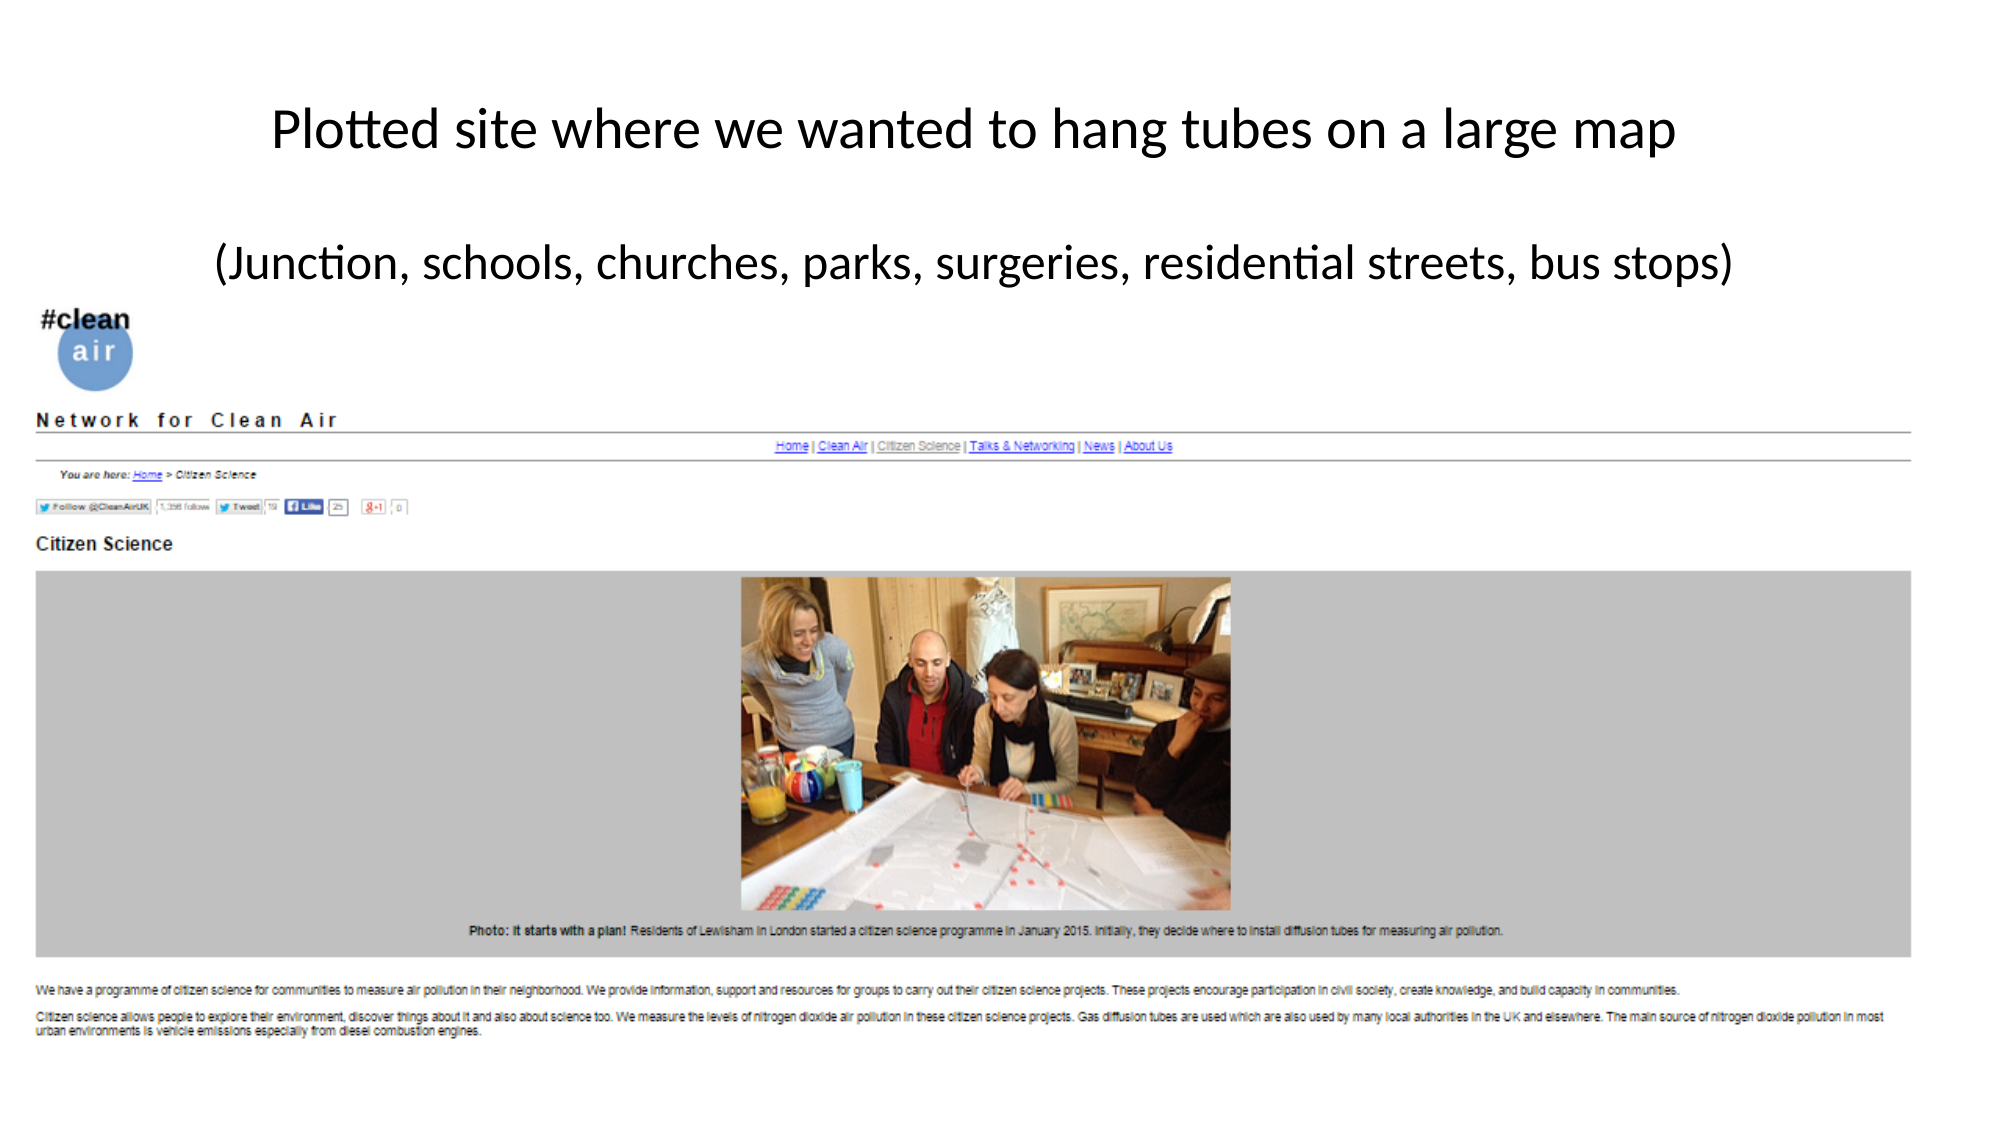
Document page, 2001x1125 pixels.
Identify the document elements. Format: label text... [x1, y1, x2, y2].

picture [22, 299, 1927, 1056]
text_box Plotted site where we wanted to hang tubes on a large map (Junction, schools, churches, parks, surgeries, residential streets, bus stops) [117, 82, 1832, 298]
